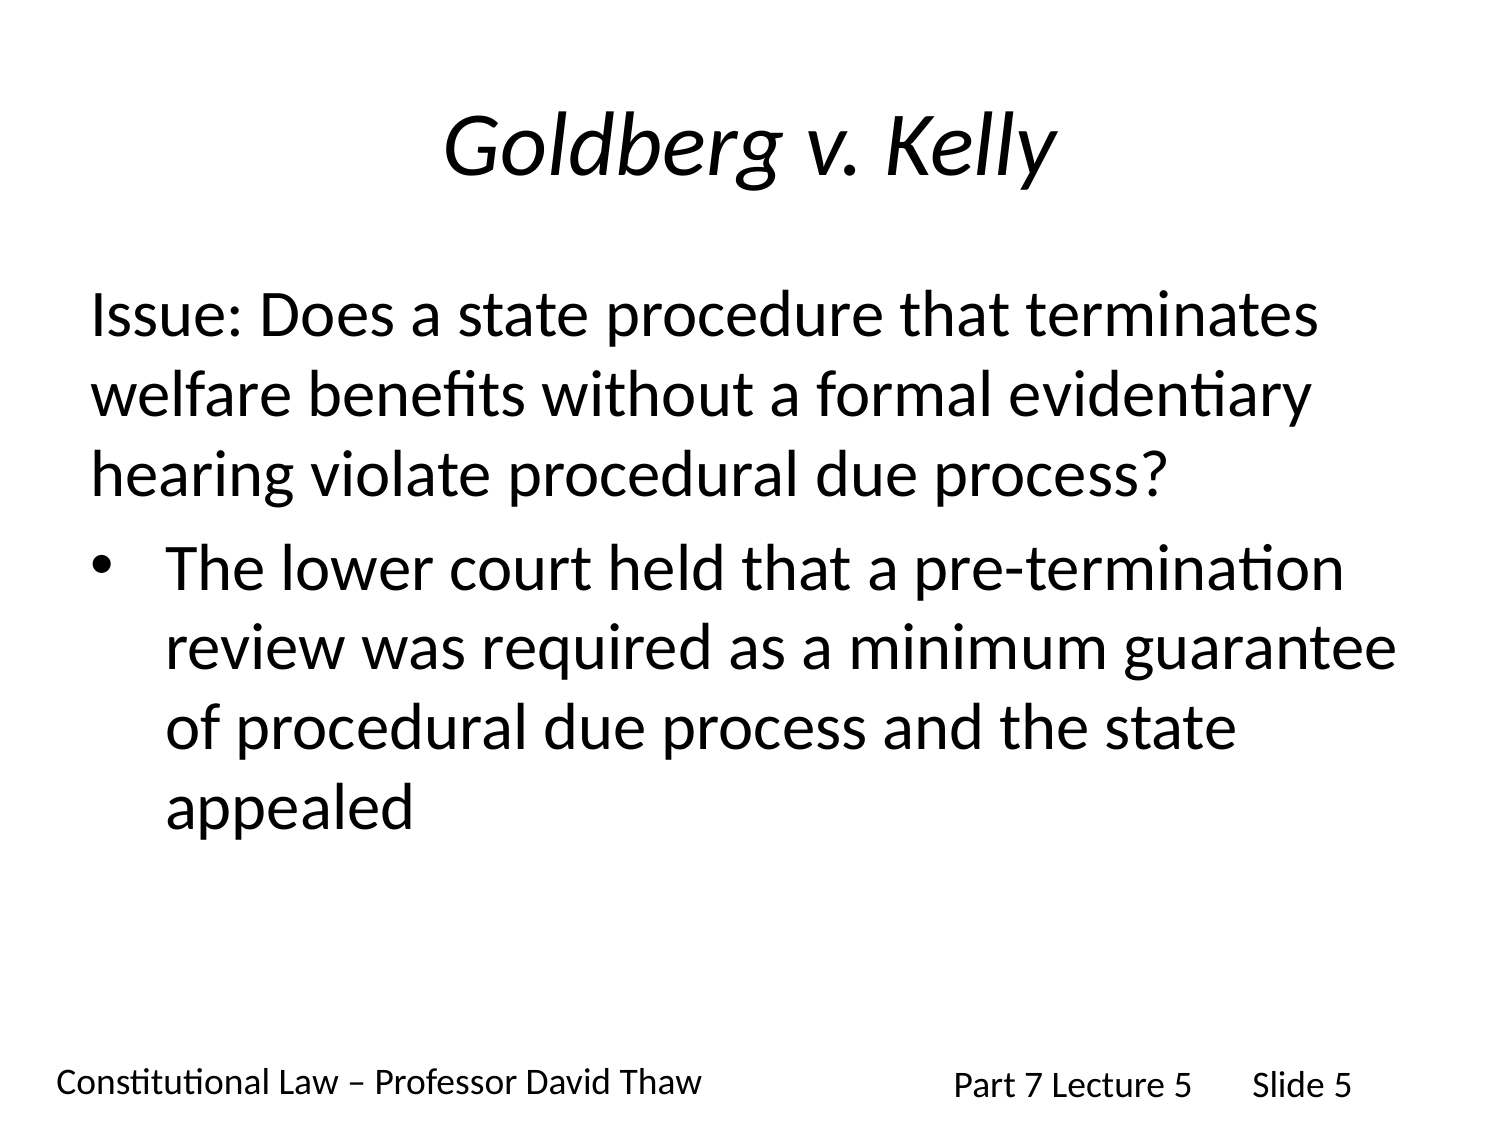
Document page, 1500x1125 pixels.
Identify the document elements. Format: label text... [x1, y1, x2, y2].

list Issue: Does a state procedure that terminates welfare benefits without a formal evidentiary hearing violate procedural due process? The lower court held that a pre-termination review was required as a minimum guarantee of procedural due process and the state appealed [75, 262, 1425, 1005]
title Goldberg v. Kelly [75, 45, 1425, 233]
